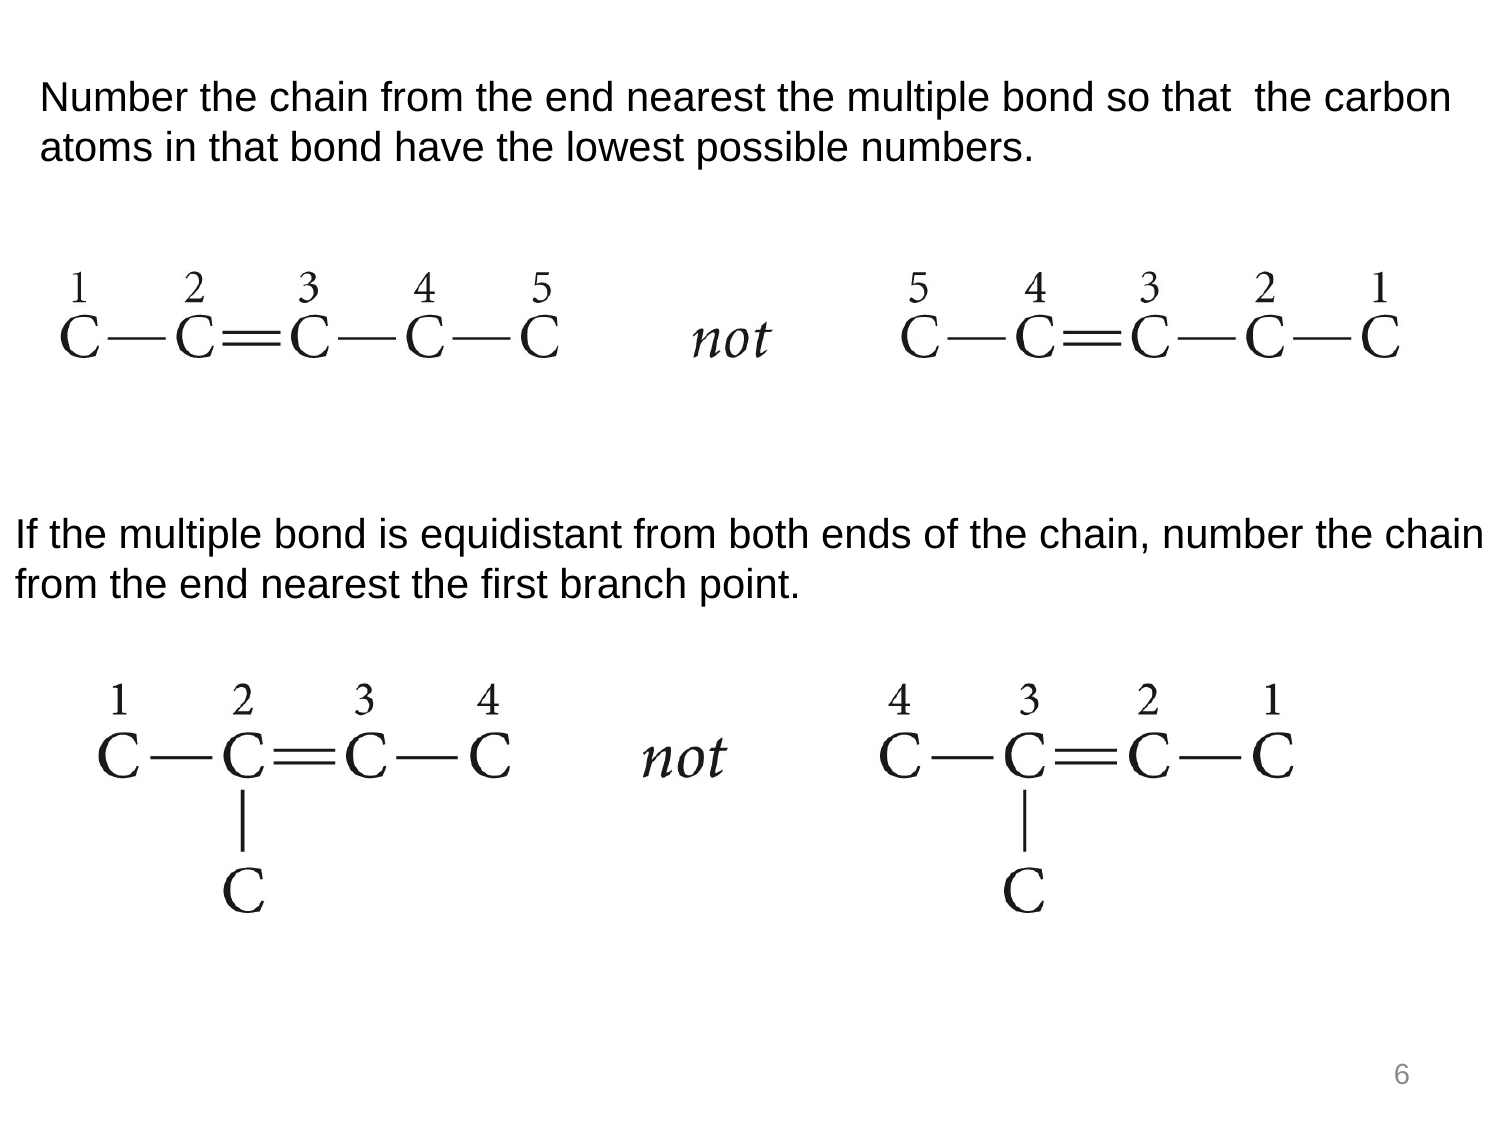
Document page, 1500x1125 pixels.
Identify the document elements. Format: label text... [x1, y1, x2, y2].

picture [74, 674, 1313, 936]
picture [49, 262, 1413, 373]
text_box If the multiple bond is equidistant from both ends of the chain, number the chain from the end nearest the first branch point. [0, 499, 1500, 615]
slide_number 6 [1074, 1042, 1425, 1103]
text_box Number the chain from the end nearest the multiple bond so that the carbon atoms in that bond have the lowest possible numbers. [24, 62, 1500, 178]
